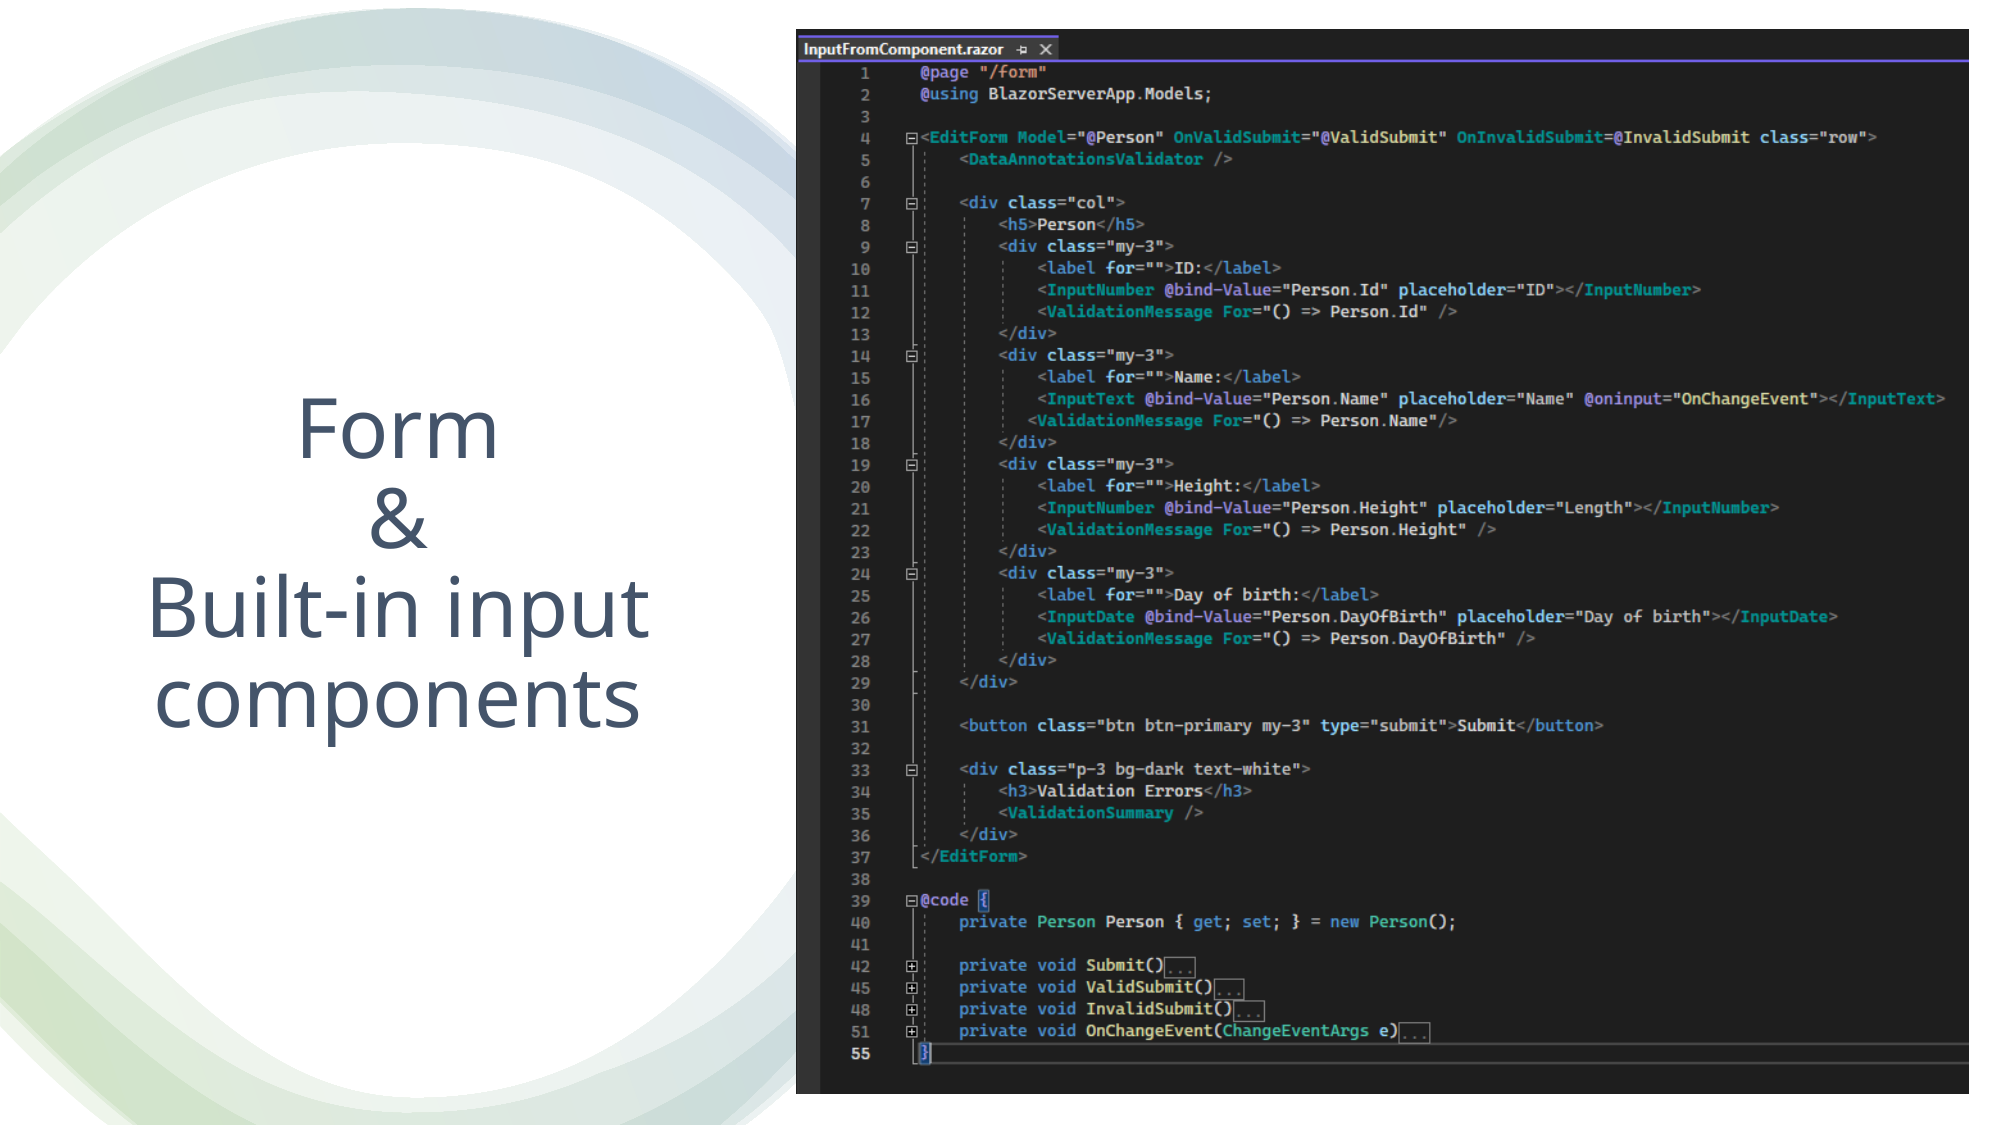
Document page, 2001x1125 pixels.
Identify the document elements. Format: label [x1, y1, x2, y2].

text_box [0, 8, 1000, 1125]
picture [796, 29, 1969, 1094]
text_box [0, 0, 2000, 1125]
